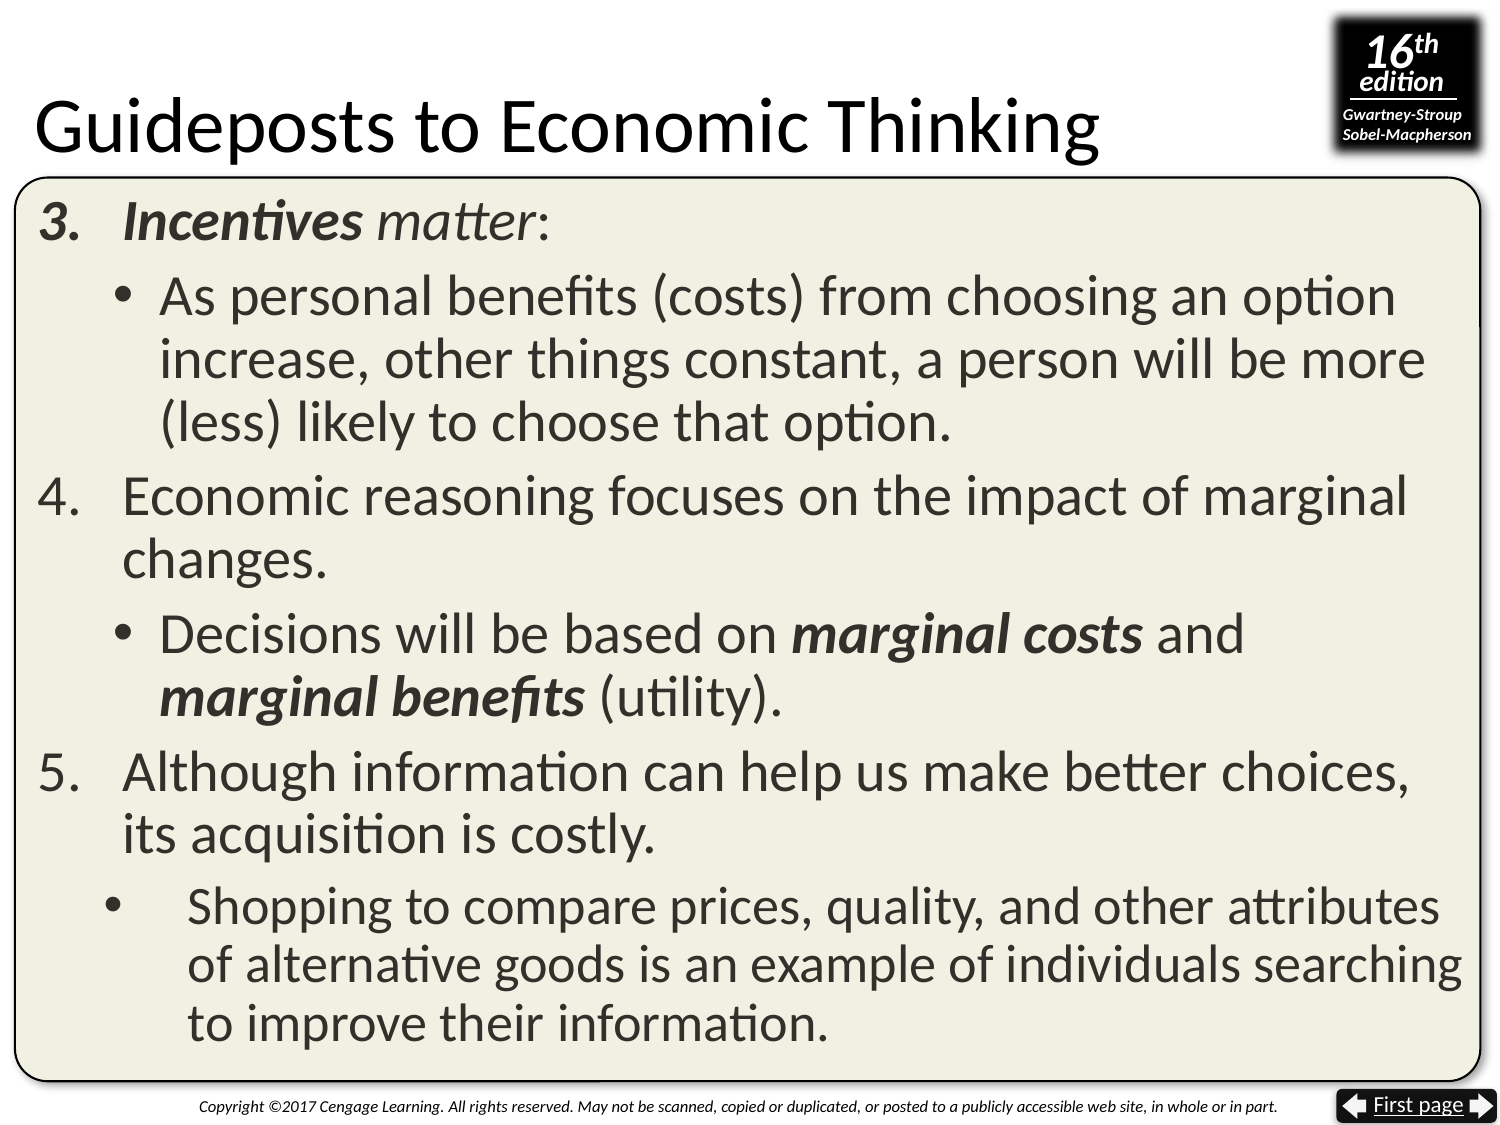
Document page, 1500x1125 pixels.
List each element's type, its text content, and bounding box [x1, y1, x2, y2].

list Incentives matter: As personal benefits (costs) from choosing an option increase, other things constant, a person will be more (less) likely to choose that option. Economic reasoning focuses on the impact of marginal changes. Decisions will be based on marginal costs and marginal benefits (utility). Although information can help us make better choices, its acquisition is costly. Shopping to compare prices, quality, and other attributes of alternative goods is an example of individuals searching to improve their information. [23, 182, 1481, 1040]
title Guideposts to Economic Thinking [19, 66, 1481, 175]
